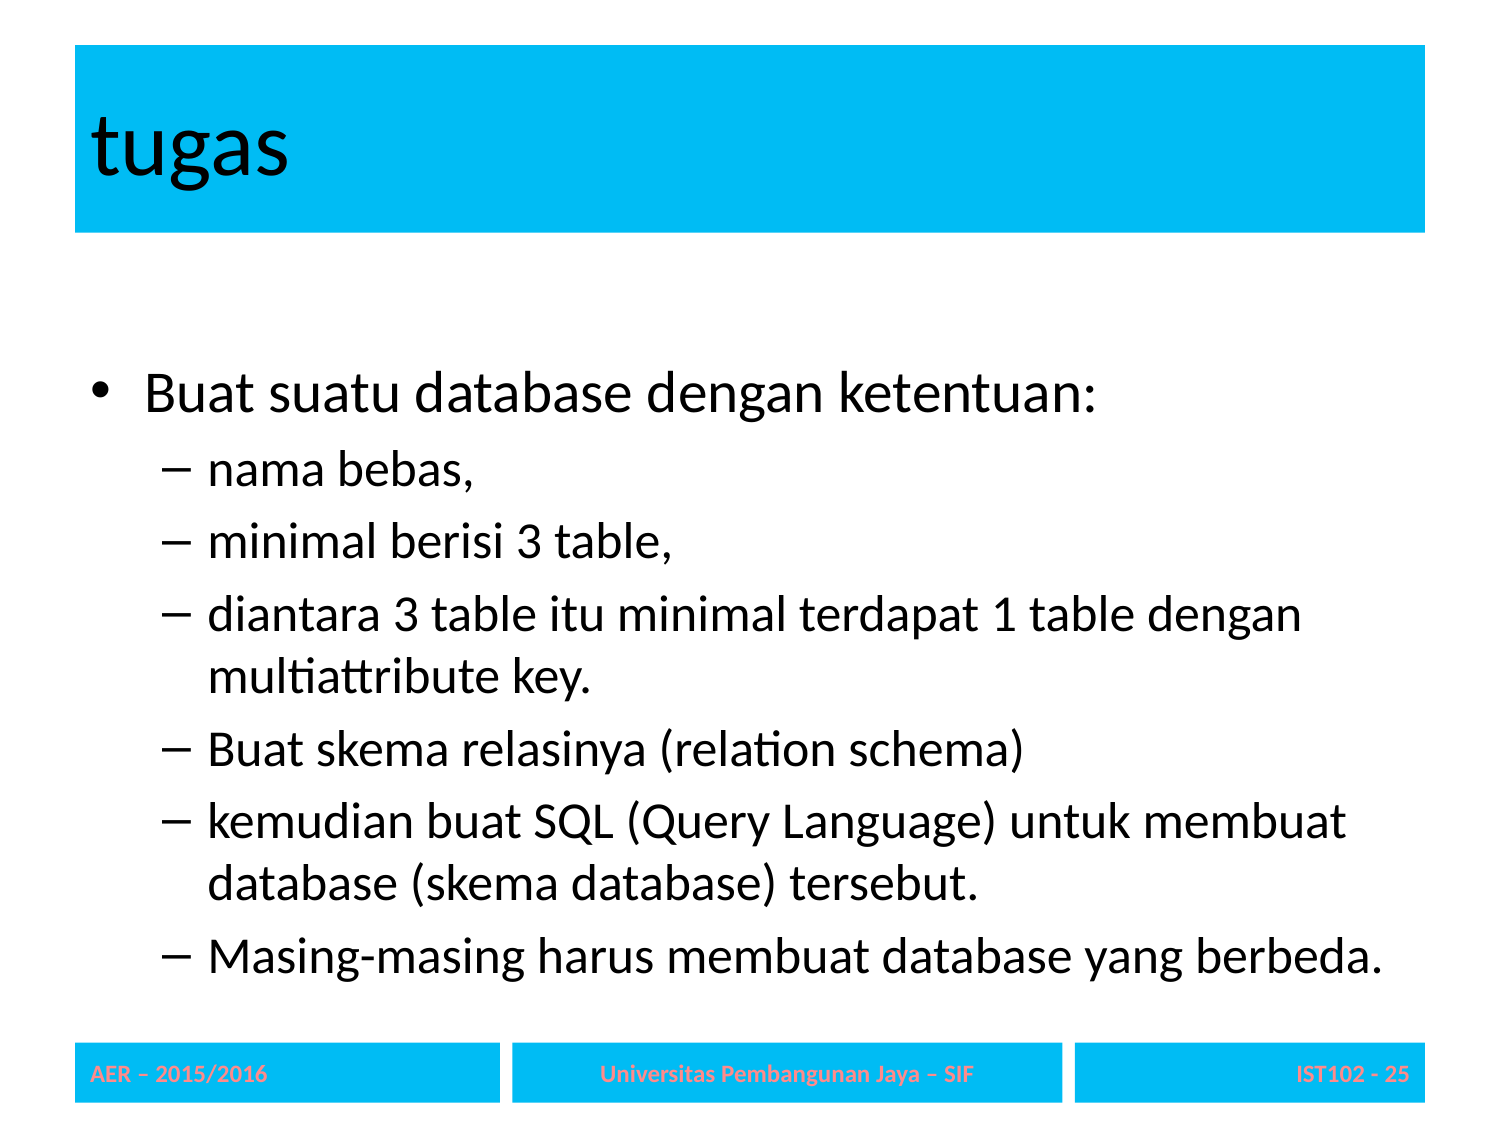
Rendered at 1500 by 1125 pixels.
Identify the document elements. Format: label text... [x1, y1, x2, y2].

list Buat suatu database dengan ketentuan: nama bebas, minimal berisi 3 table, diantara 3 table itu minimal terdapat 1 table dengan multiattribute key. Buat skema relasinya (relation schema) kemudian buat SQL (Query Language) untuk membuat database (skema database) tersebut. Masing-masing harus membuat database yang berbeda. [75, 262, 1425, 1005]
title tugas [75, 45, 1425, 233]
slide_number AER – 2015/2016 [75, 1042, 500, 1103]
footer Universitas Pembangunan Jaya – SIF [512, 1042, 1063, 1103]
slide_number IST102 - 25 [1074, 1042, 1425, 1103]
